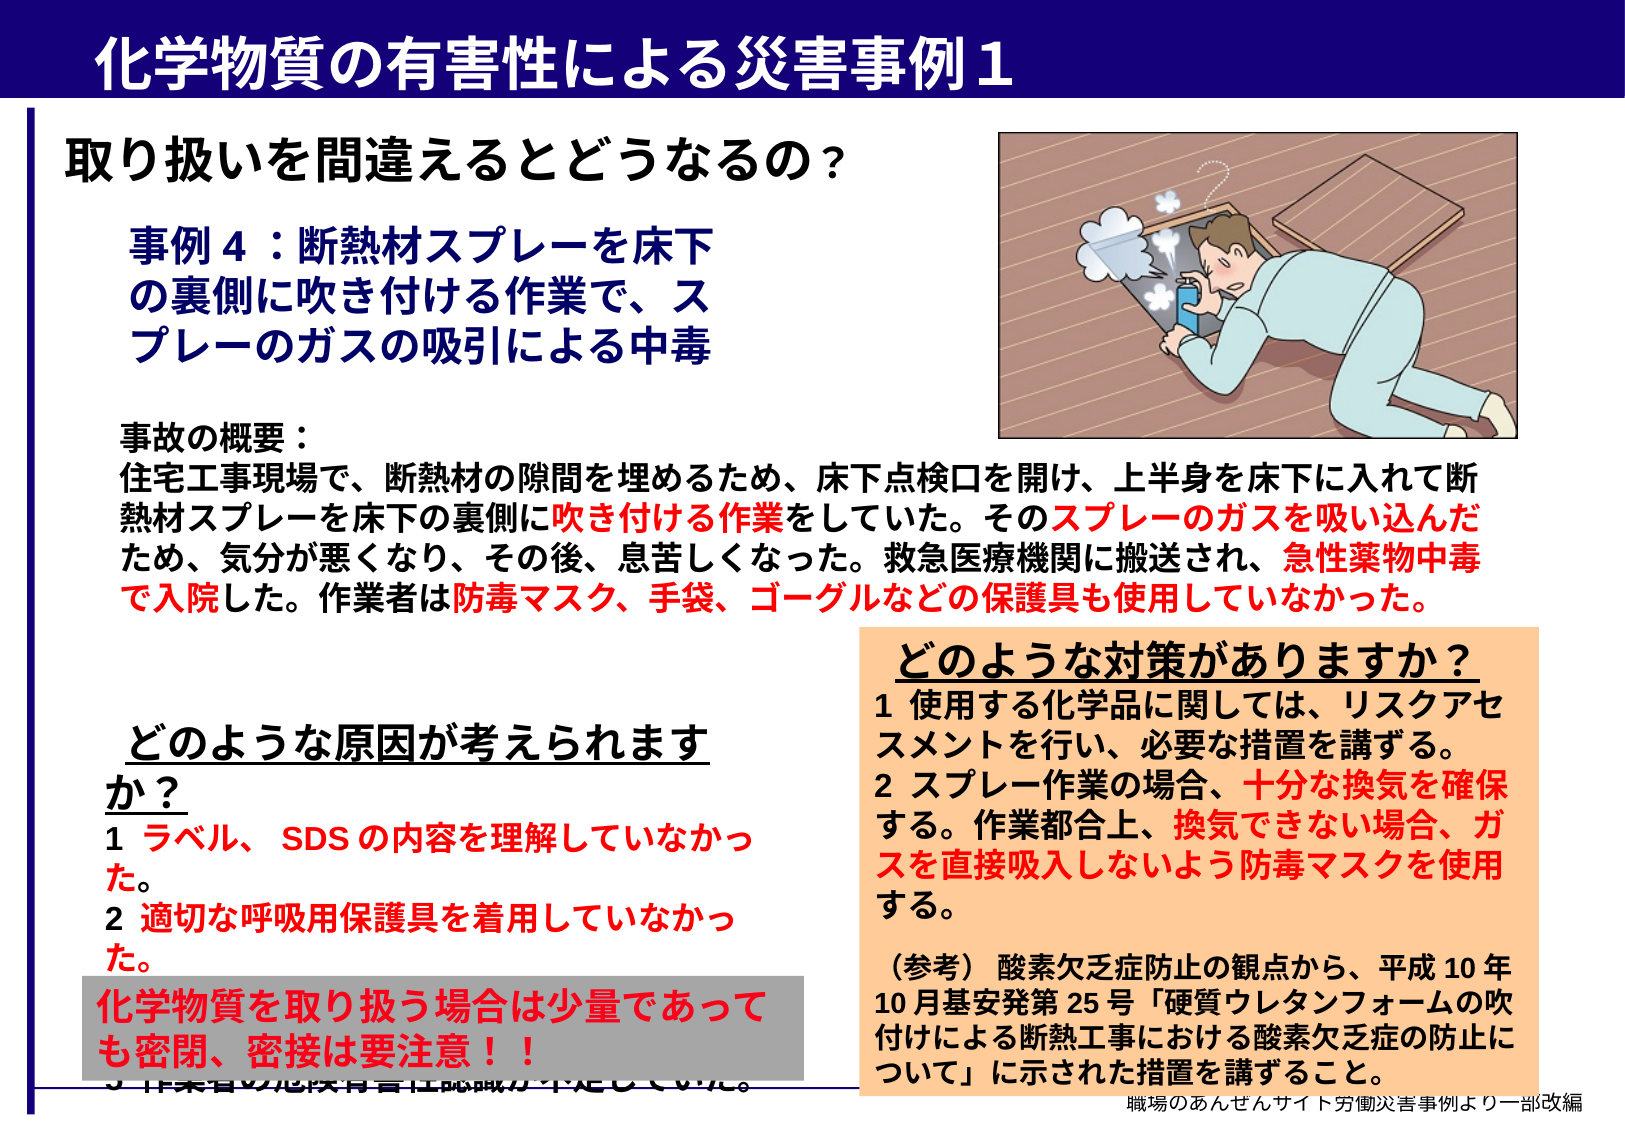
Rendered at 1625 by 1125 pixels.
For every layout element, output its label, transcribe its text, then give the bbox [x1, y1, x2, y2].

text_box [81, 120, 1540, 1083]
text_box 職場のあんぜんサイト労働災害事例より一部改編 [1112, 1082, 1598, 1122]
text_box 化学物質の有害性による災害事例１ [79, 20, 1040, 105]
